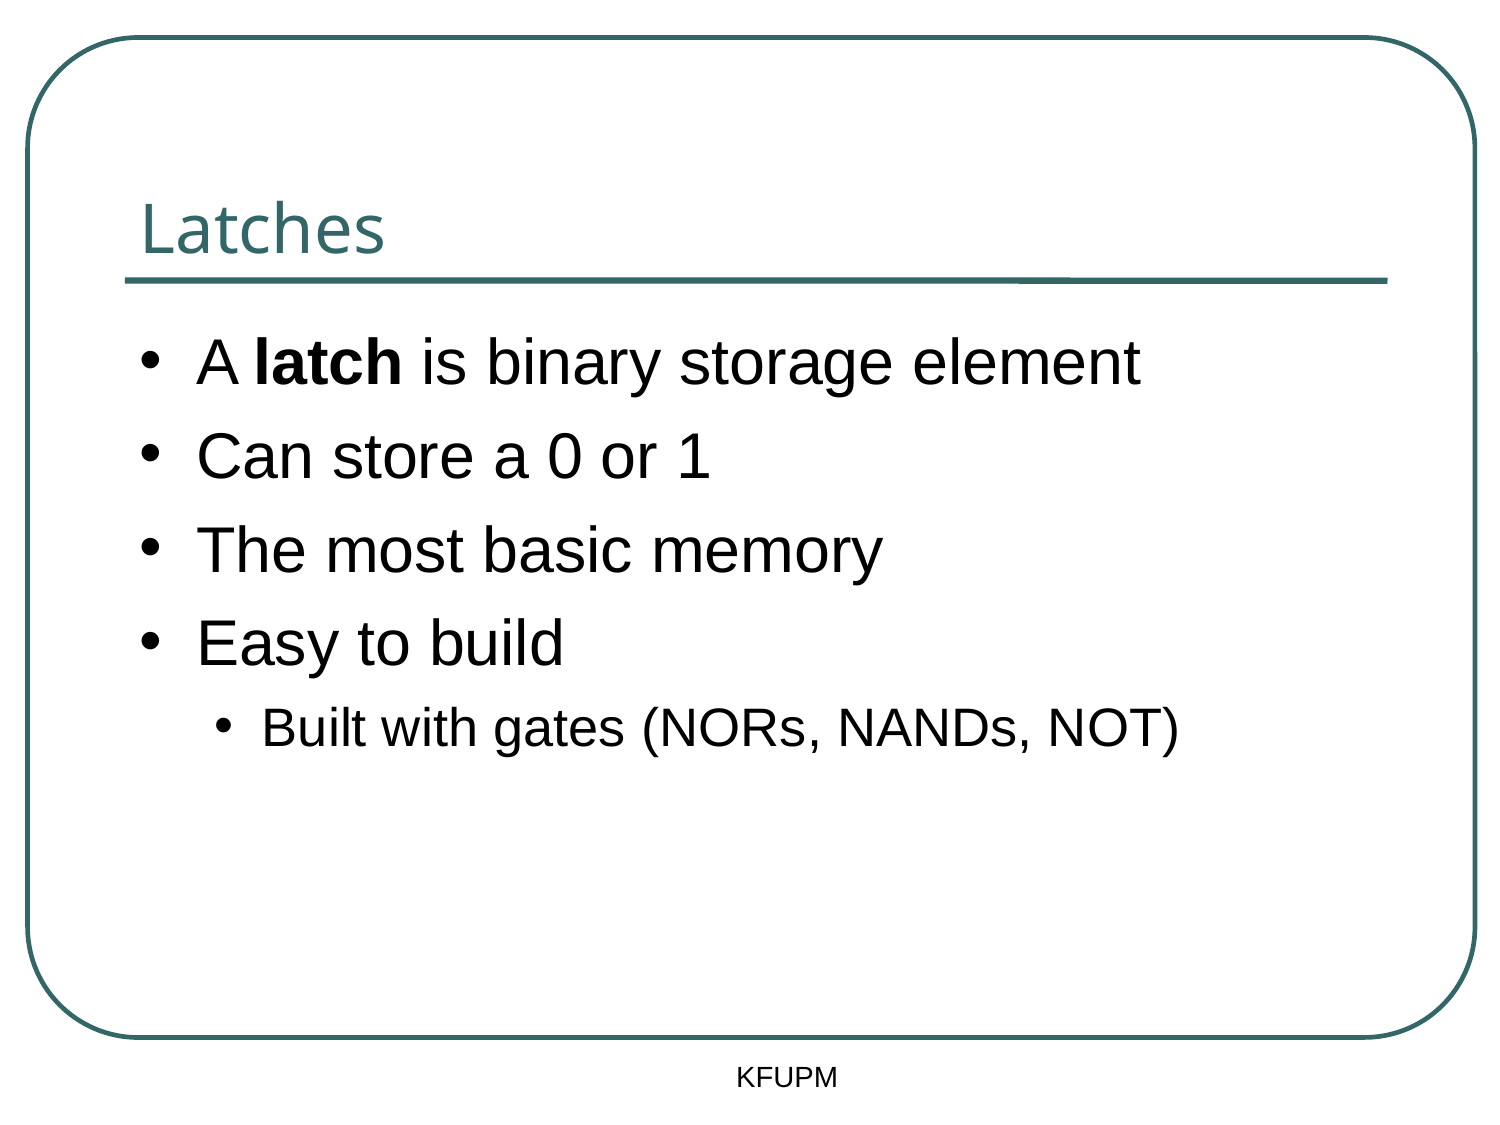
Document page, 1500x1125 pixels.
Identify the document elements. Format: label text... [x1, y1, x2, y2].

footer KFUPM [549, 1050, 1025, 1125]
title Latches [124, 87, 1388, 275]
list A latch is binary storage element Can store a 0 or 1 The most basic memory Easy to build Built with gates (NORs, NANDs, NOT) [124, 312, 1388, 975]
